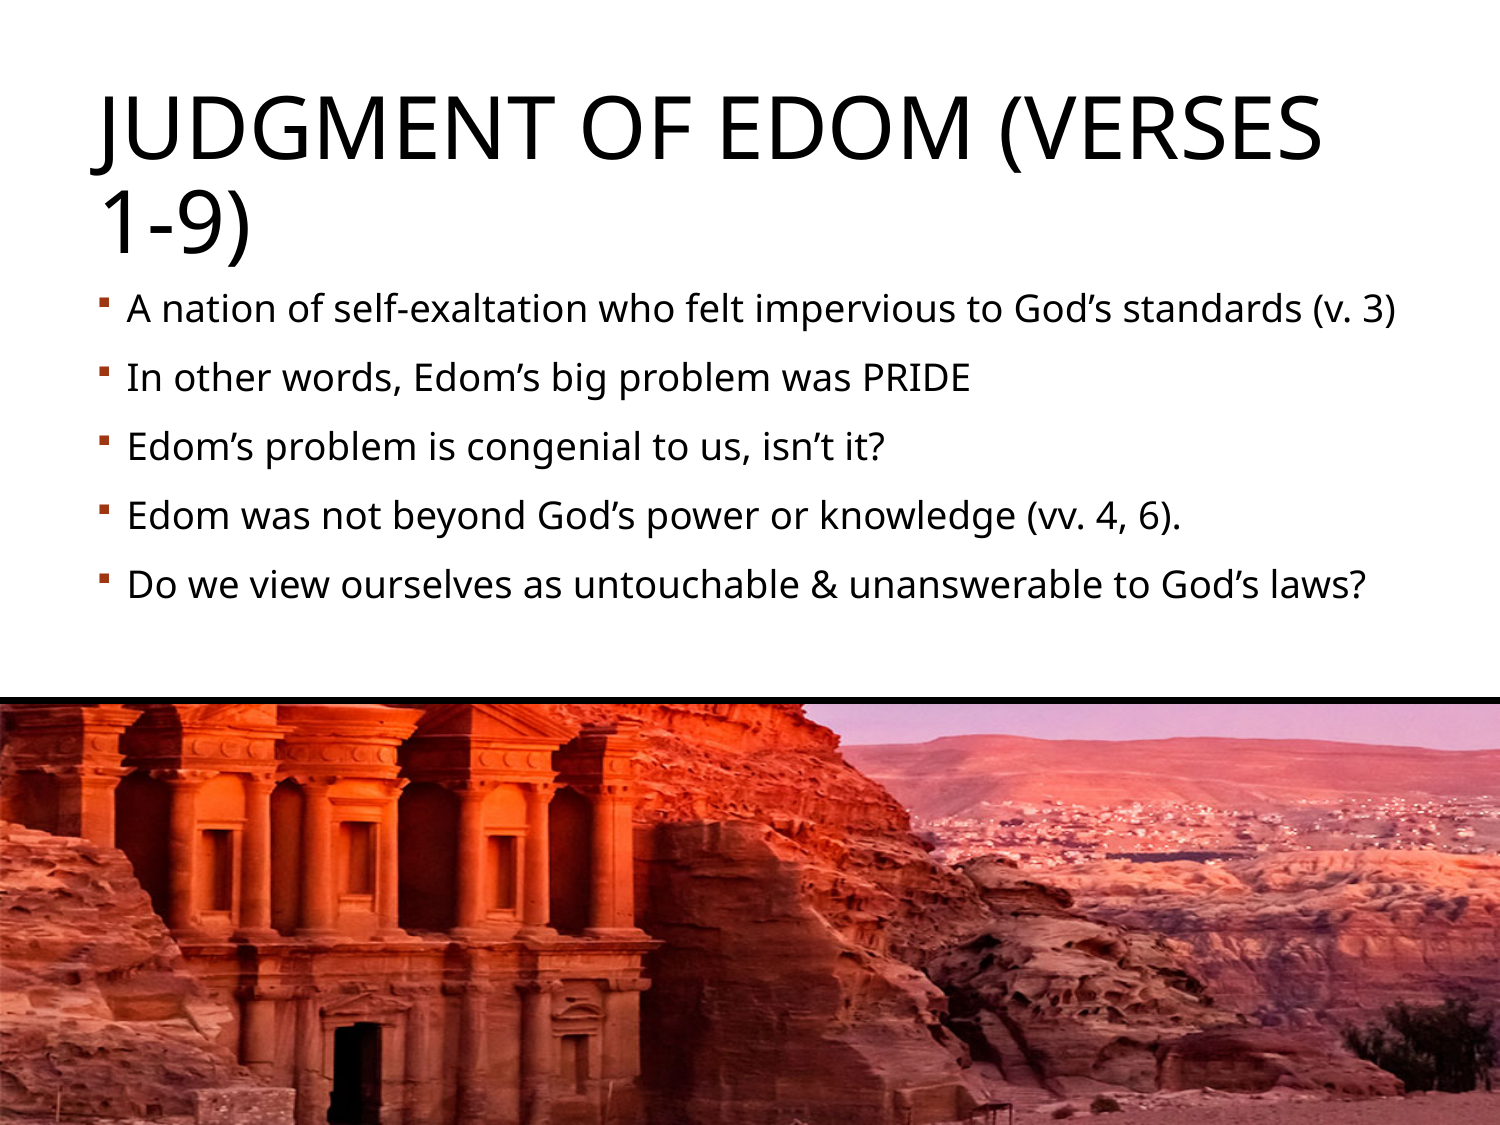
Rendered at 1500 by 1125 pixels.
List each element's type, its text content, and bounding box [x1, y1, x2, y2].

title judgment of edom (verses 1-9) [82, 46, 1398, 276]
list A nation of self-exaltation who felt impervious to God’s standards (v. 3) In other words, Edom’s big problem was PRIDE Edom’s problem is congenial to us, isn’t it? Edom was not beyond God’s power or knowledge (vv. 4, 6). Do we view ourselves as untouchable & unanswerable to God’s laws? [81, 276, 1420, 680]
picture [0, 700, 1500, 1124]
